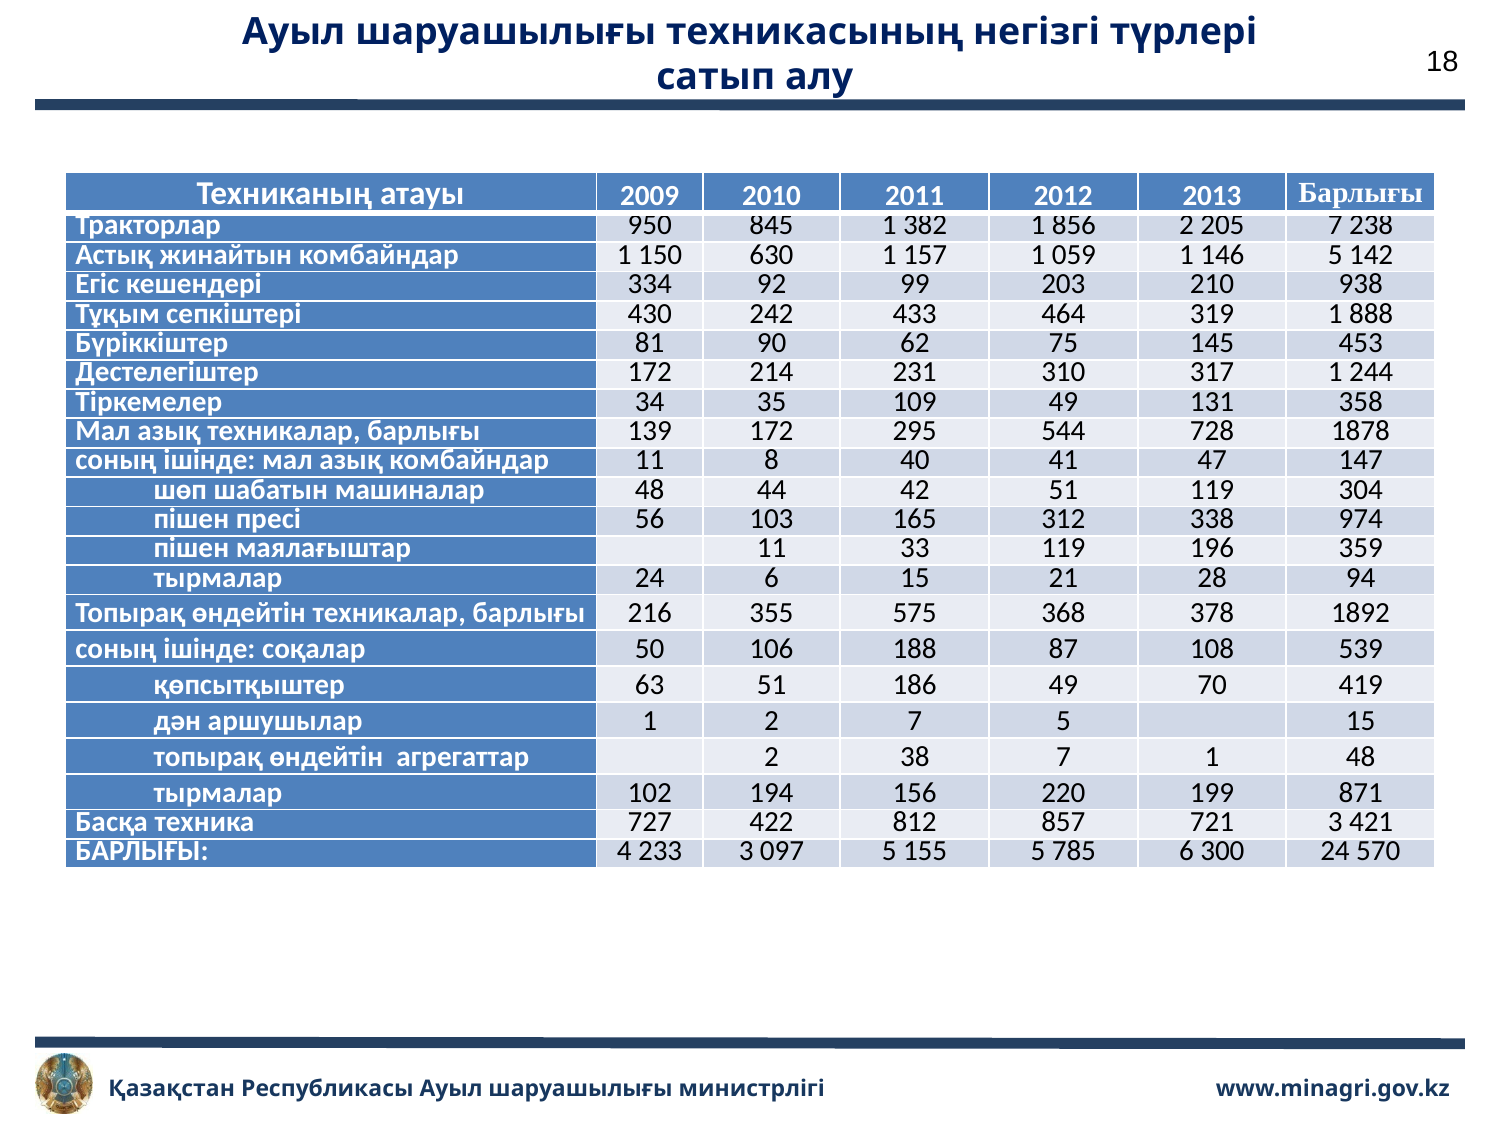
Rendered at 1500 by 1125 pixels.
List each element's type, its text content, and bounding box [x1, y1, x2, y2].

slide_number 18 [1411, 35, 1500, 95]
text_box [34, 104, 1466, 1114]
text_box Ауыл шаруашылығы техникасының негізгі түрлері сатып алу [35, 0, 1465, 104]
